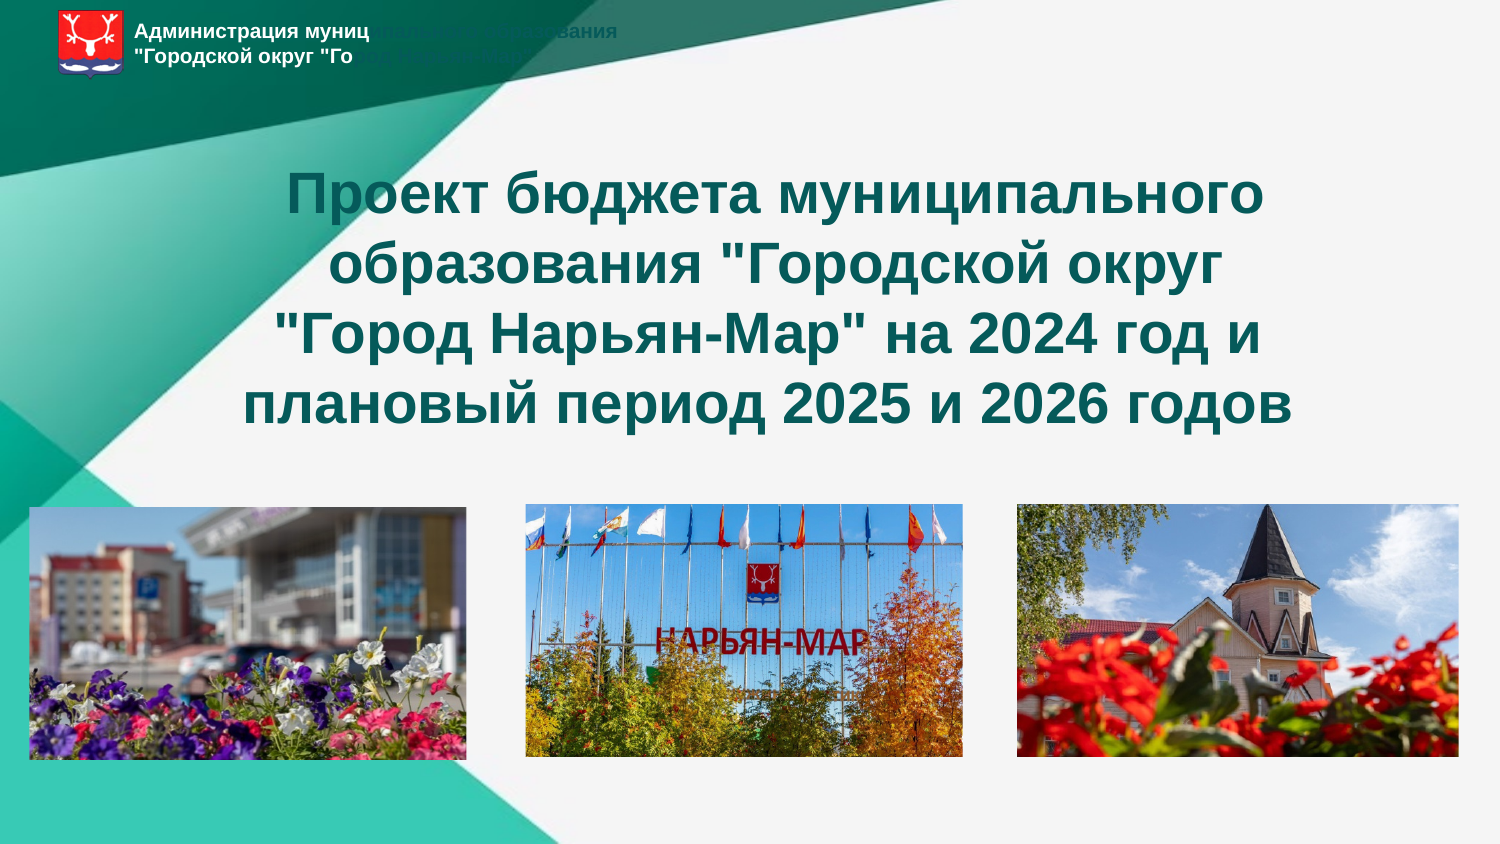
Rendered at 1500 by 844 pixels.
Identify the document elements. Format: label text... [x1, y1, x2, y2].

picture [0, 0, 1500, 844]
text_box Администрация муниципального образования "Городской округ "Город Нарьян-Мар" [125, 10, 655, 75]
text_box Проект бюджета муниципального образования "Городской округ "Город Нарьян-Мар" на 2024 год и плановый период 2025 и 2026 годов [211, 147, 1341, 443]
